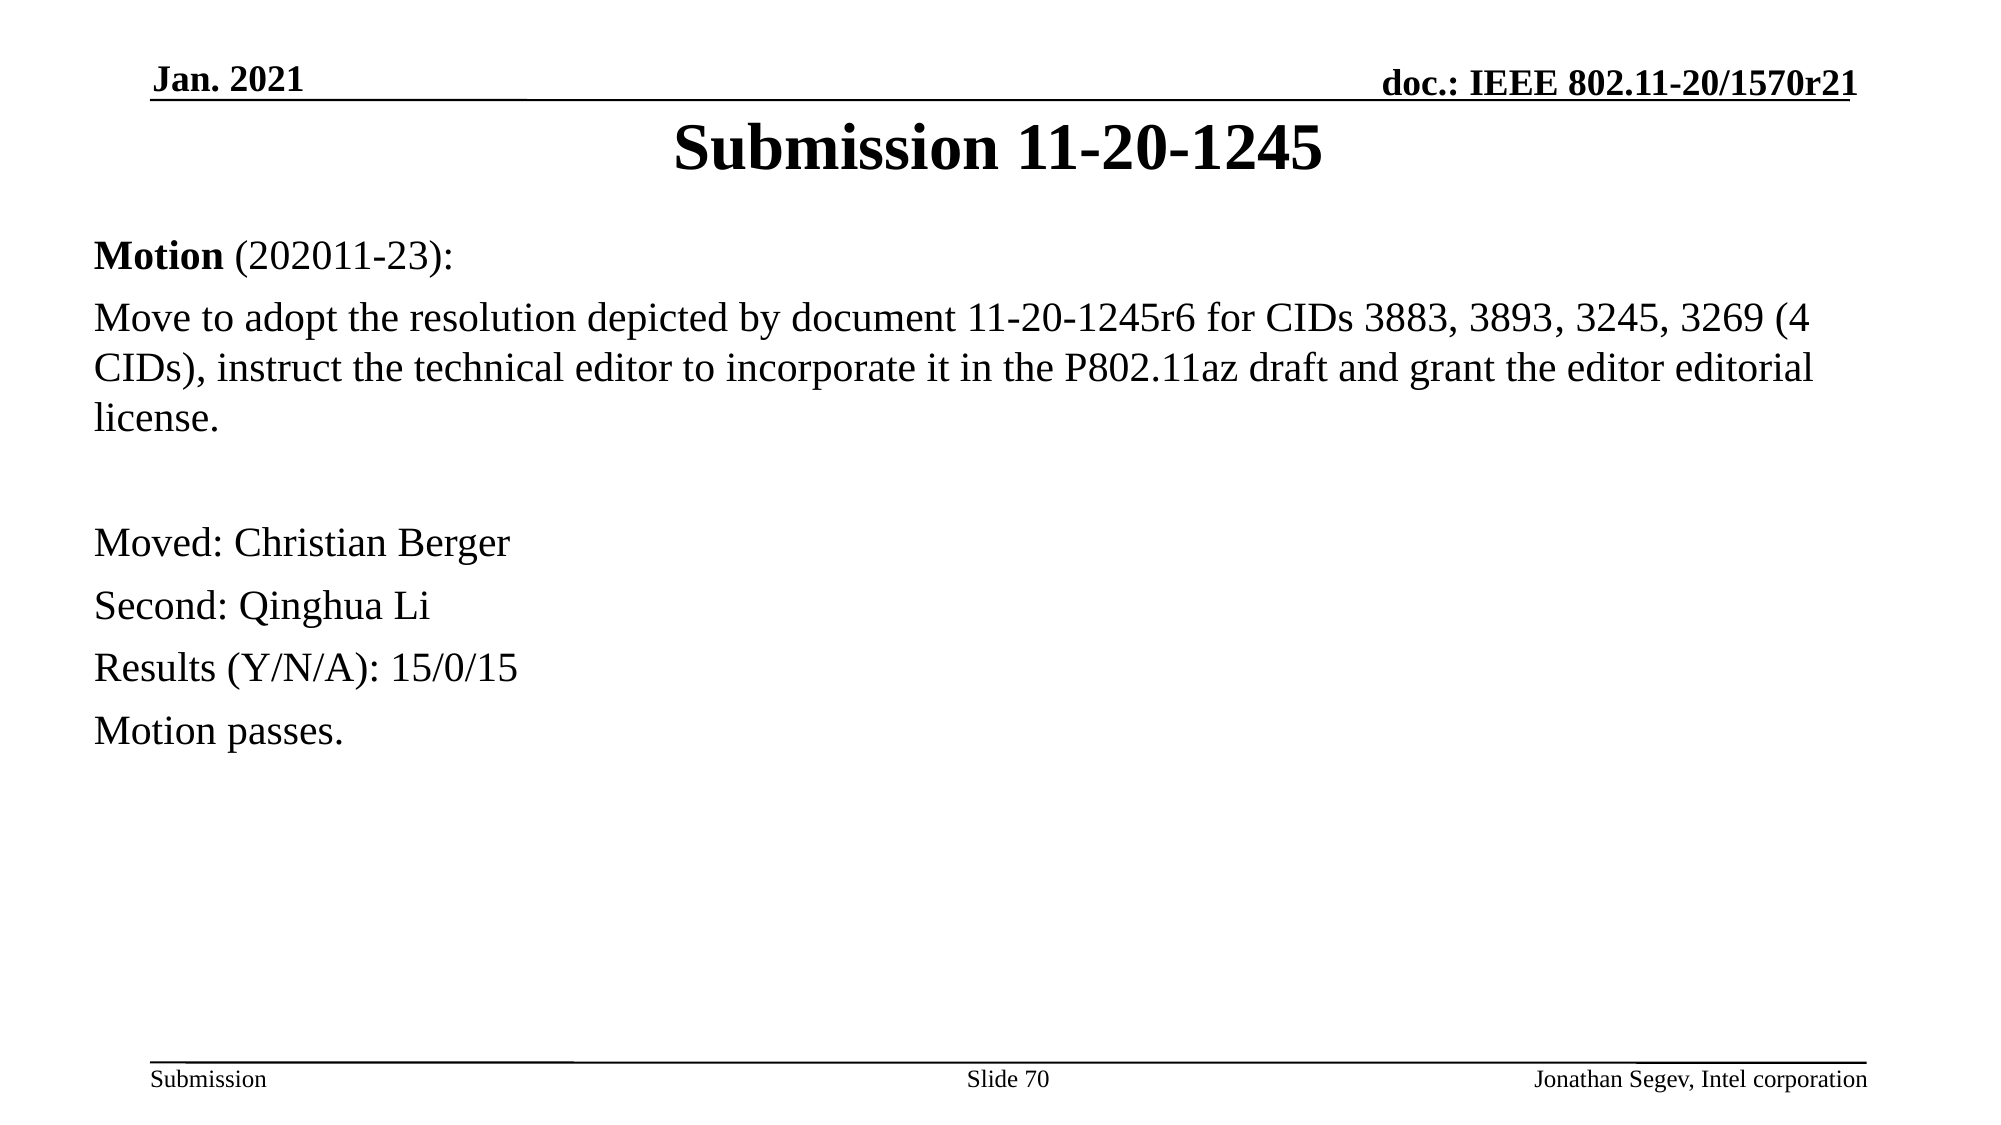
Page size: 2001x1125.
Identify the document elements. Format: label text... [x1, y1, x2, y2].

footer Jonathan Segev, Intel corporation [1171, 1061, 1869, 1093]
slide_number Slide 70 [950, 1061, 1067, 1123]
list Motion (202011-23): Move to adopt the resolution depicted by document 11-20-1245r6 for CIDs 3883, 3893, 3245, 3269 (4 CIDs), instruct the technical editor to incorporate it in the P802.11az draft and grant the editor editorial license. Moved: Christian Berger Second: Qinghua Li Results (Y/N/A): 15/0/15 Motion passes. [78, 219, 1922, 1000]
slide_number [152, 54, 563, 100]
title Submission 11-20-1245 [149, 112, 1850, 173]
